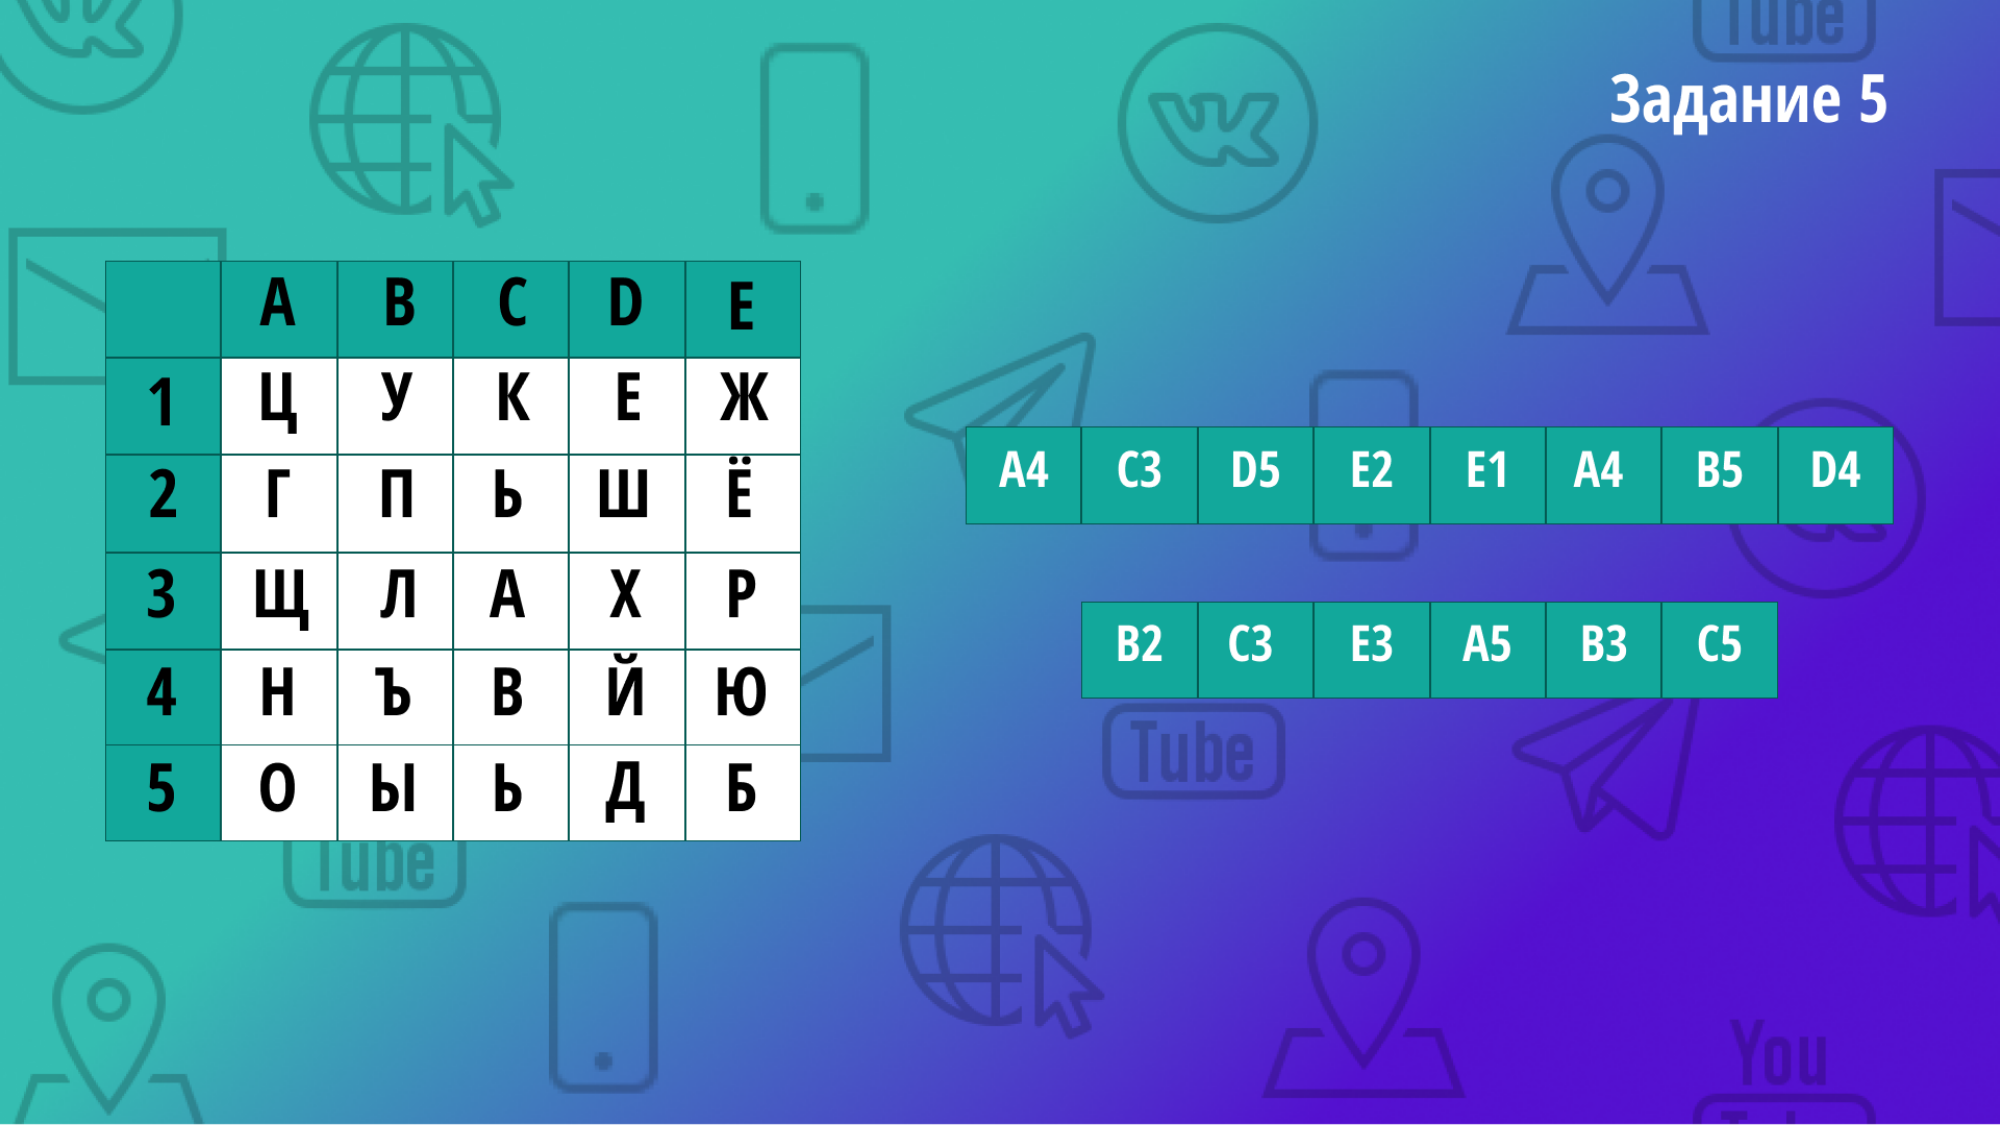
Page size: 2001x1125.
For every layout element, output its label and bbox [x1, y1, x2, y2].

list [0, 0, 2000, 1125]
